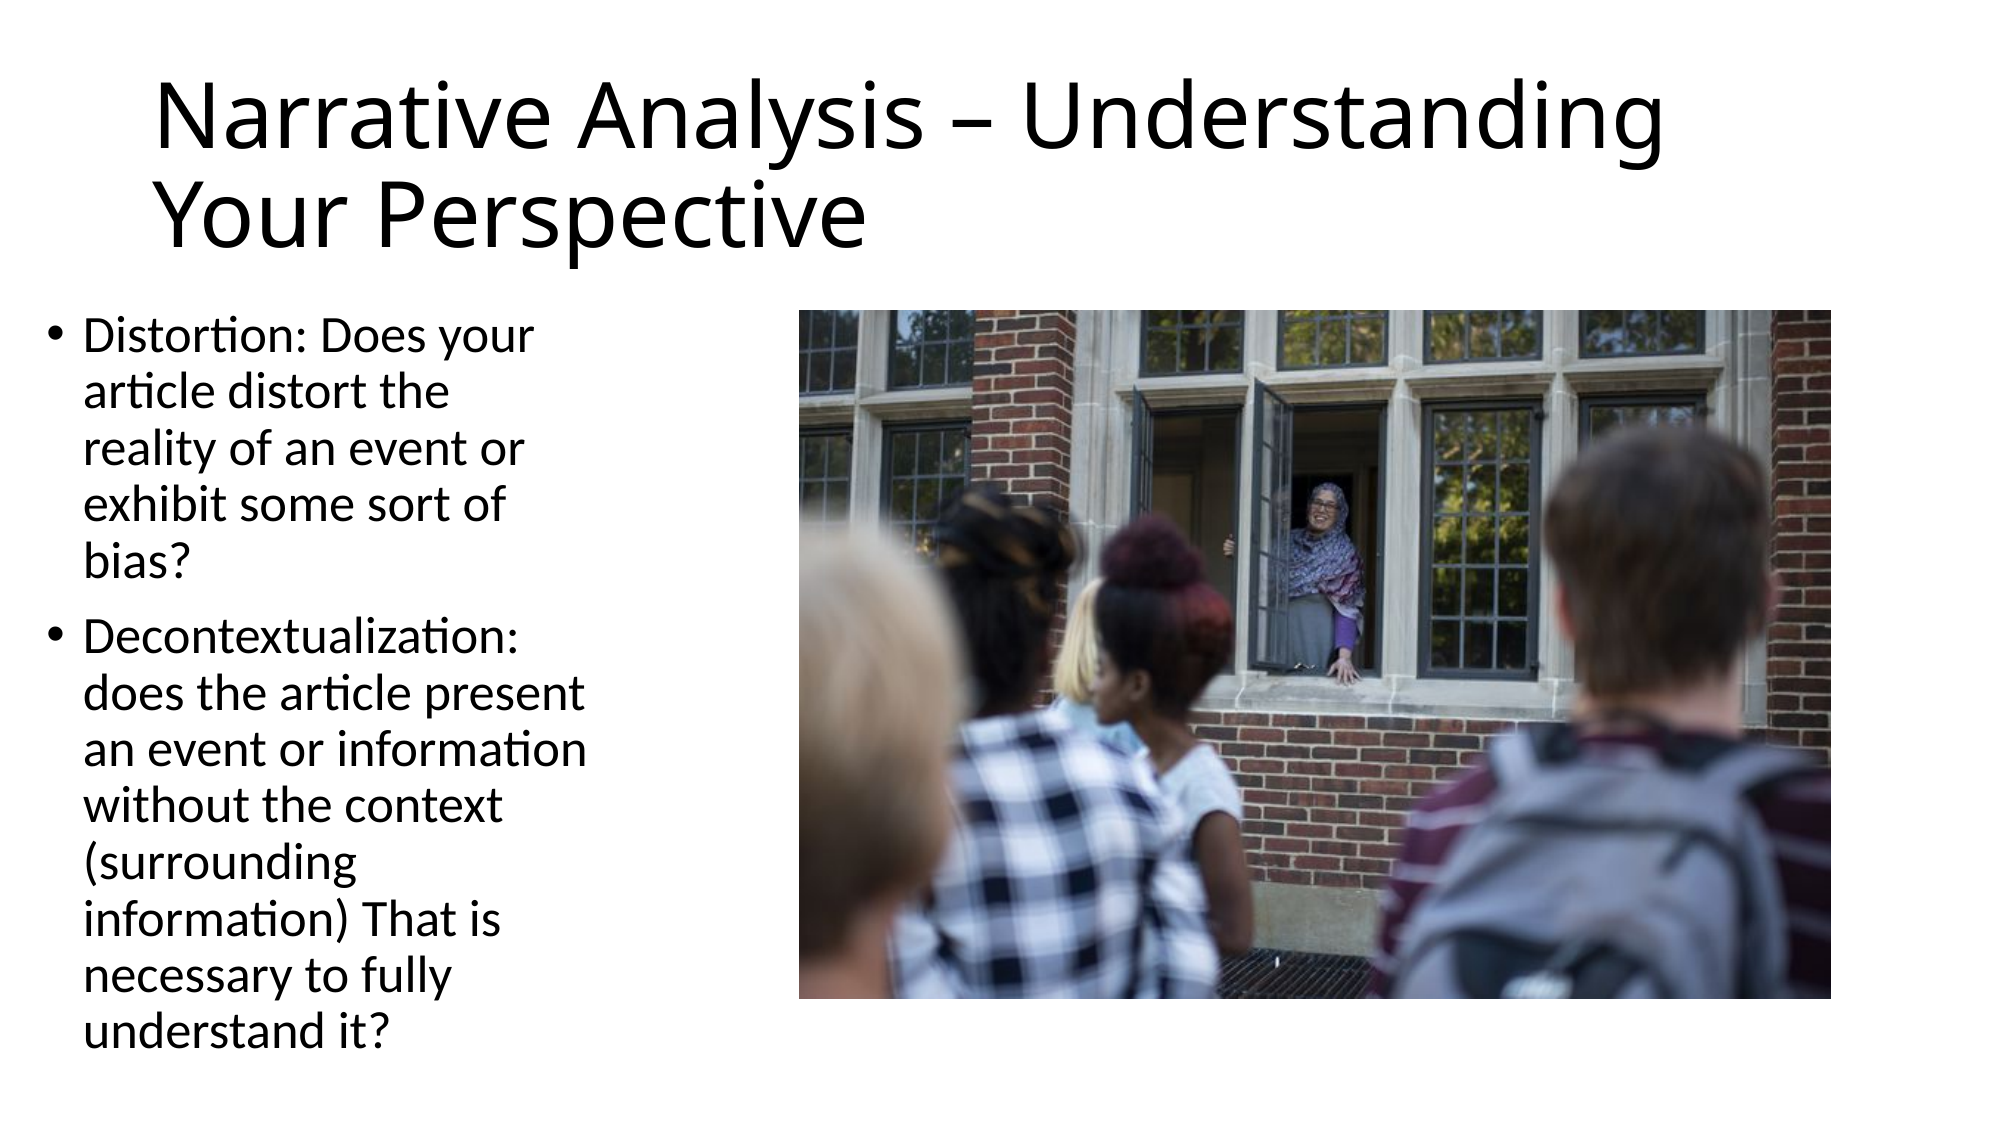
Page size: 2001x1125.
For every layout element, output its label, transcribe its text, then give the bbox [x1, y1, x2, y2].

picture [799, 310, 1831, 999]
title Narrative Analysis – Understanding Your Perspective [137, 59, 1863, 278]
list Distortion: Does your article distort the reality of an event or exhibit some sort of bias? Decontextualization: does the article present an event or information without the context (surrounding information) That is necessary to fully understand it? [31, 299, 604, 1104]
